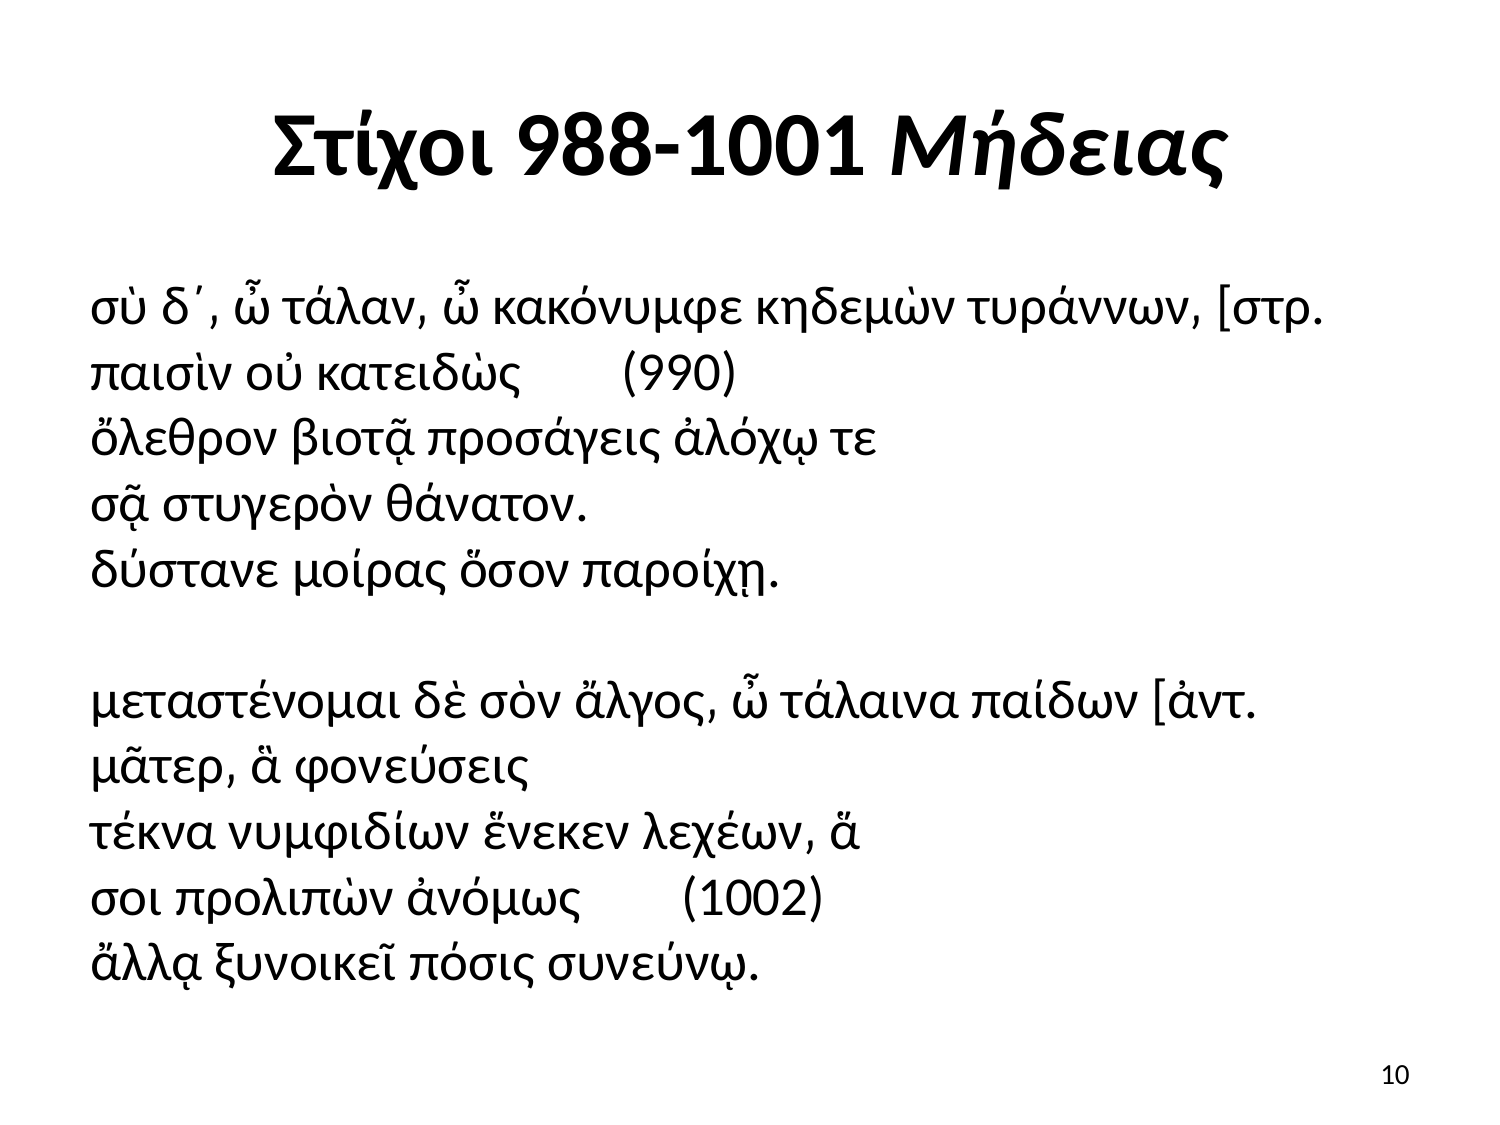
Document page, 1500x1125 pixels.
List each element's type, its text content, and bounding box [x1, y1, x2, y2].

title Στίχοι 988-1001 Μήδειας [75, 45, 1425, 233]
list σὺ δ΄͵ ὦ τάλαν͵ ὦ κακόνυμφε κηδεμὼν τυράννων͵ [στρ. παισὶν οὐ κατειδὼς (990) ὄλεθρον βιοτᾷ προσάγεις ἀλόχῳ τε σᾷ στυγερὸν θάνατον. δύστανε μοίρας ὅσον παροίχῃ. μεταστένομαι δὲ σὸν ἄλγος͵ ὦ τάλαινα παίδων [ἀντ. μᾶτερ͵ ἃ φονεύσεις τέκνα νυμφιδίων ἕνεκεν λεχέων͵ ἅ σοι προλιπὼν ἀνόμως (1002) ἄλλᾳ ξυνοικεῖ πόσις συνεύνῳ. [75, 262, 1425, 1005]
slide_number 10 [1074, 1042, 1425, 1103]
